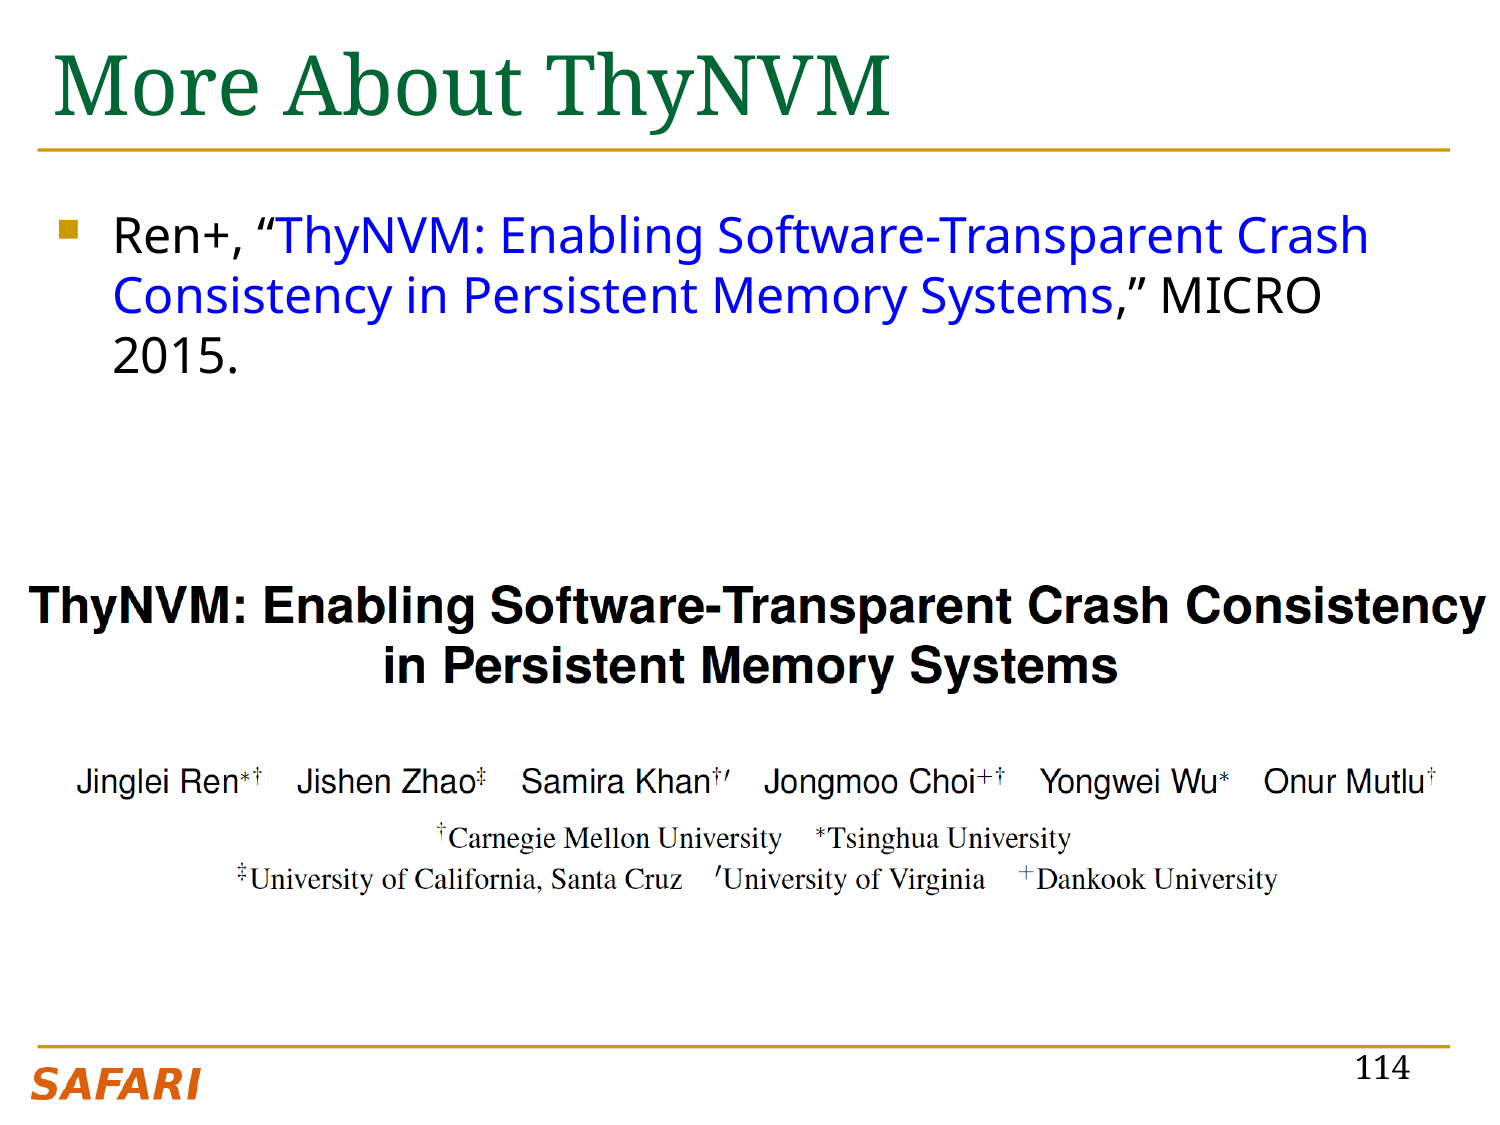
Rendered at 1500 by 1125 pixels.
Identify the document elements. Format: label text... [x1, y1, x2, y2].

picture [29, 1058, 207, 1110]
slide_number 114 [1074, 1023, 1426, 1100]
picture [0, 562, 1500, 910]
title More About ThyNVM [37, 24, 1451, 201]
list Ren+, “ThyNVM: Enabling Software-Transparent Crash Consistency in Persistent Memory Systems,” MICRO 2015. [41, 196, 1454, 511]
